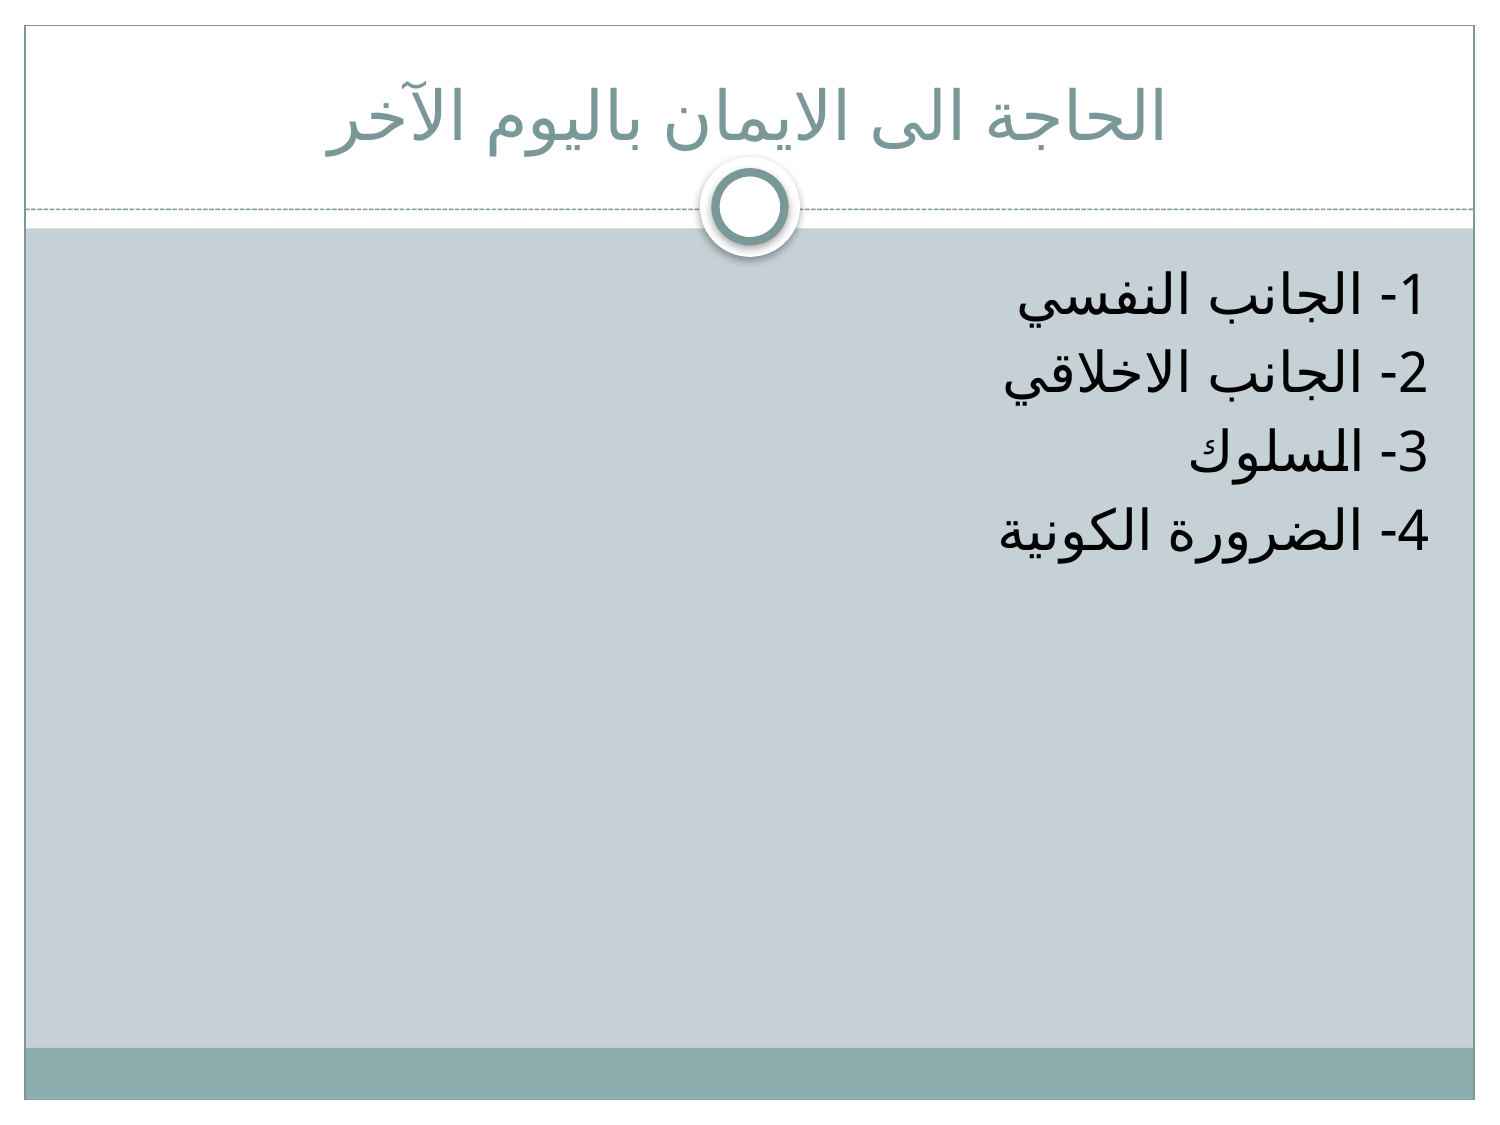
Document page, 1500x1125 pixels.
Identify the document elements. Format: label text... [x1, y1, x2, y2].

title الحاجة الى الايمان باليوم الآخر [49, 37, 1450, 162]
list 1- الجانب النفسي 2- الجانب الاخلاقي 3- السلوك 4- الضرورة الكونية [49, 250, 1445, 1001]
